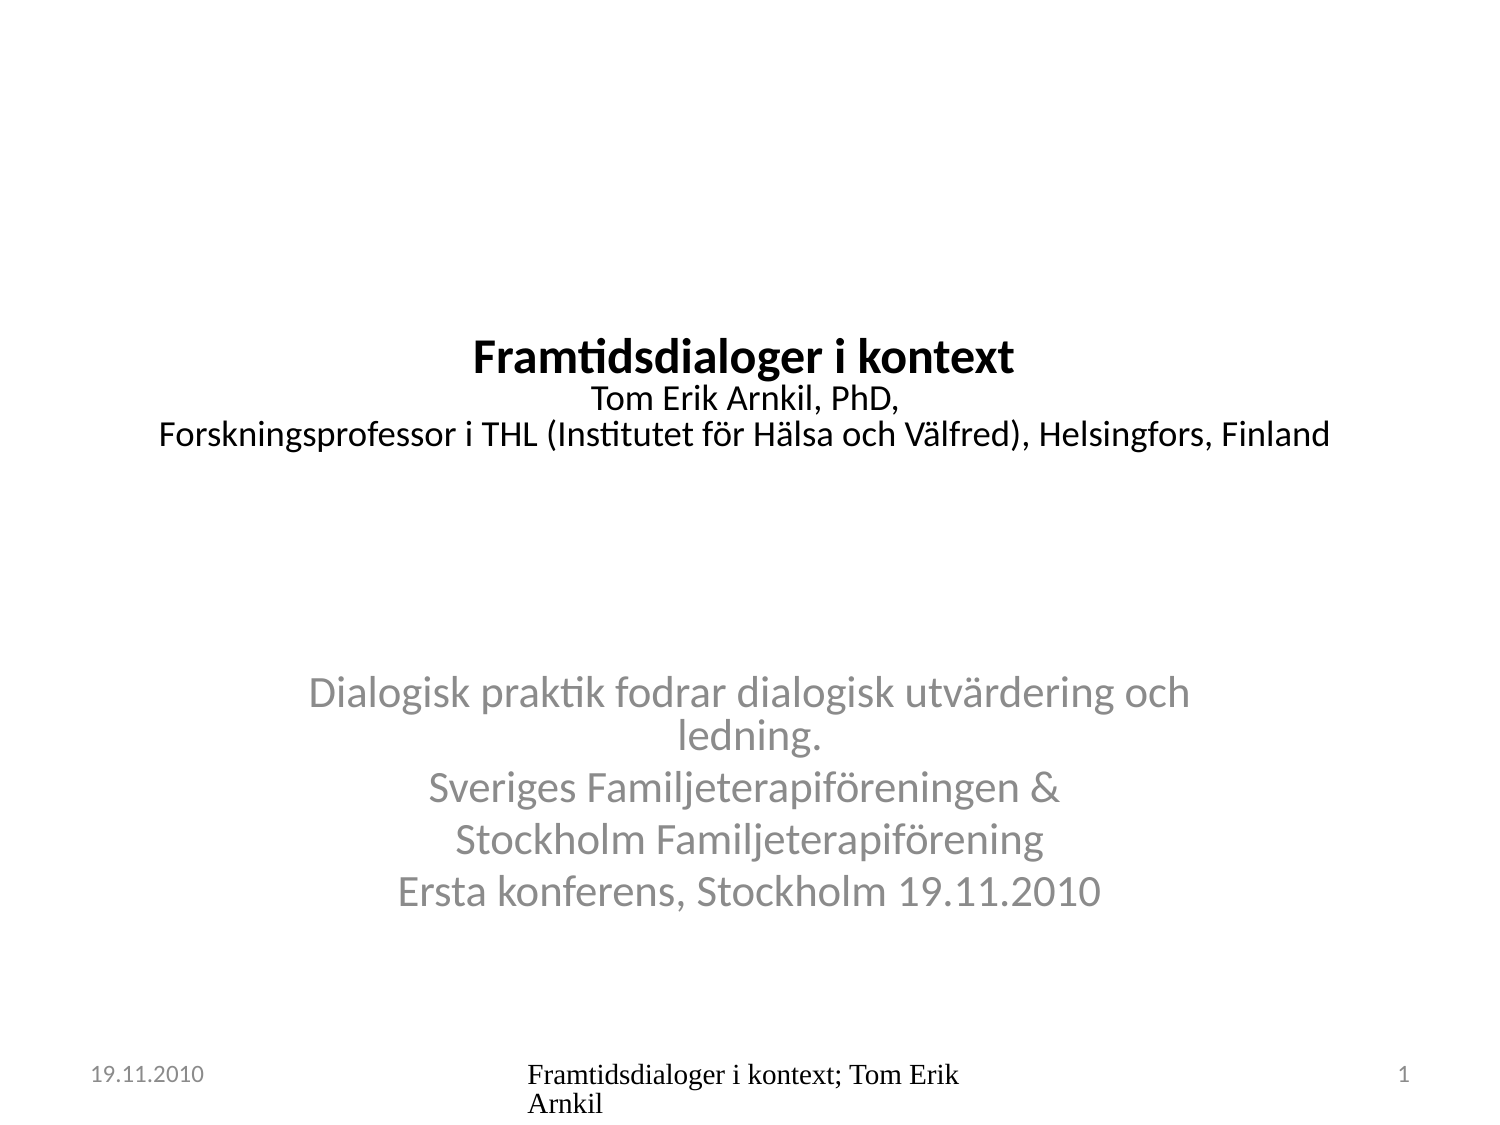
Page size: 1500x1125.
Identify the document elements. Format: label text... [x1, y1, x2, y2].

slide_number 1 [1074, 1042, 1425, 1103]
title Framtidsdialoger i kontext Tom Erik Arnkil, PhD, Forskningsprofessor i THL (Institutet för Hälsa och Välfred), Helsingfors, Finland [112, 208, 1388, 551]
footer Framtidsdialoger i kontext; Tom Erik Arnkil [512, 1042, 988, 1103]
subtitle Dialogisk praktik fodrar dialogisk utvärdering och ledning. Sveriges Familjeterapiföreningen & Stockholm Familjeterapiförening Ersta konferens, Stockholm 19.11.2010 [225, 550, 1275, 925]
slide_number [75, 1042, 425, 1103]
